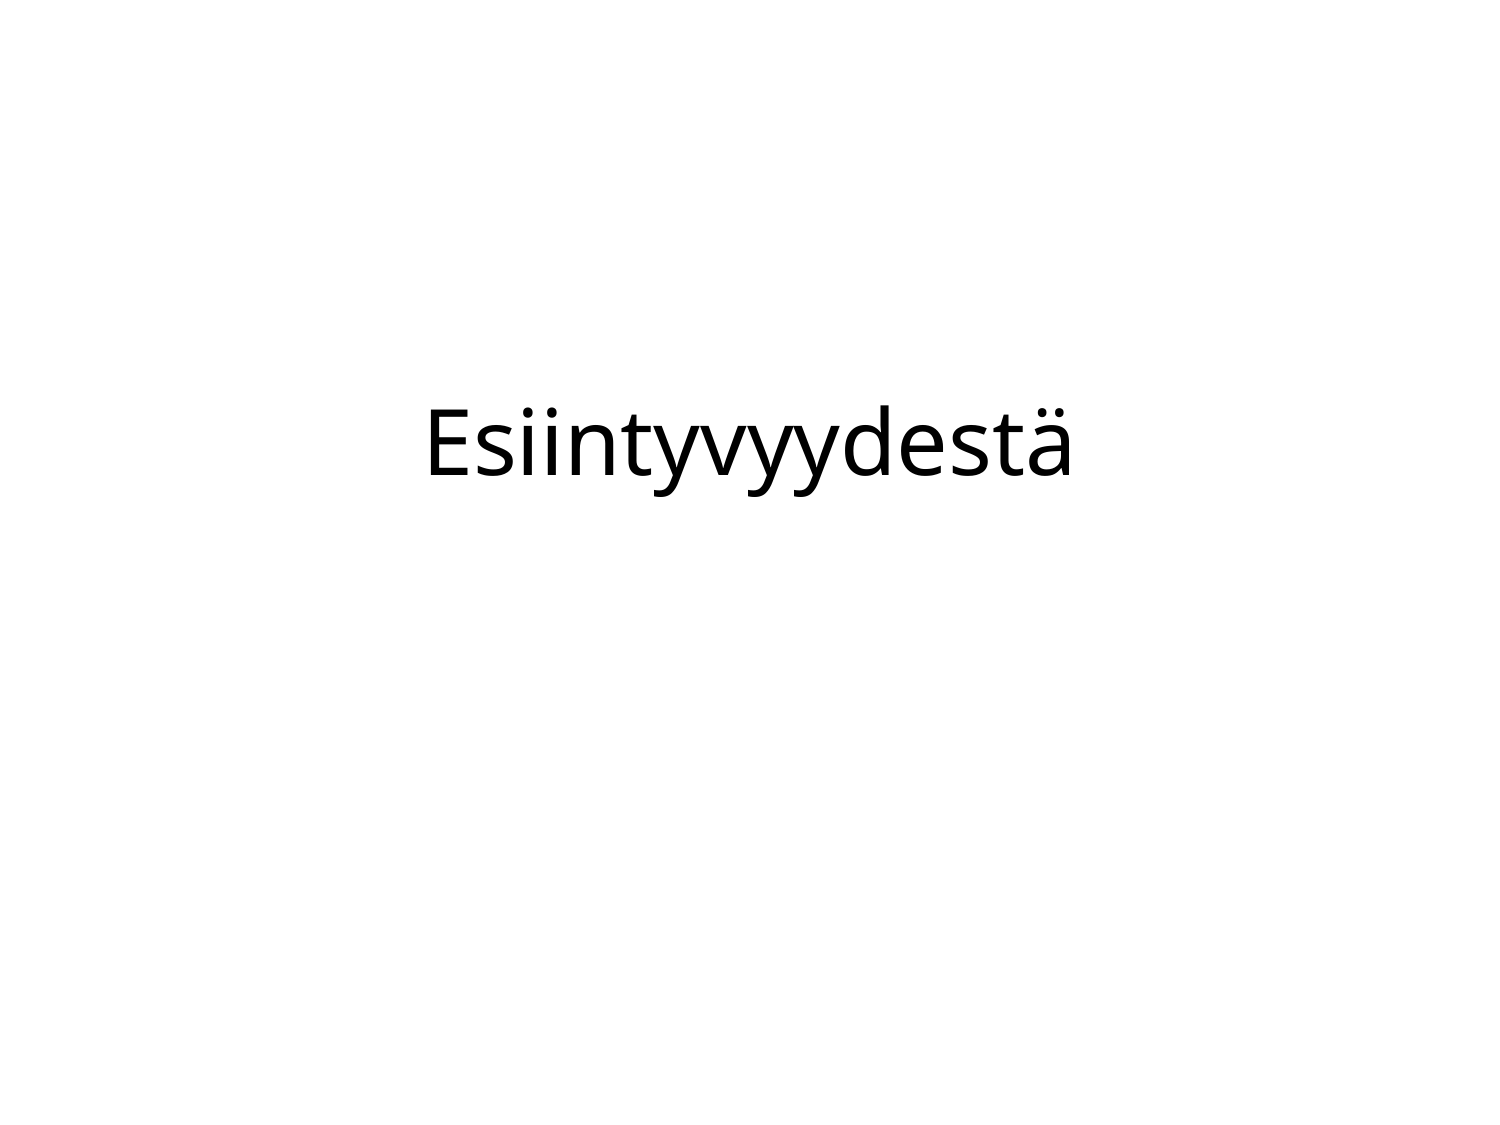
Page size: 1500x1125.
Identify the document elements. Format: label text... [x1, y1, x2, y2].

title Esiintyvyydestä [103, 336, 1397, 555]
